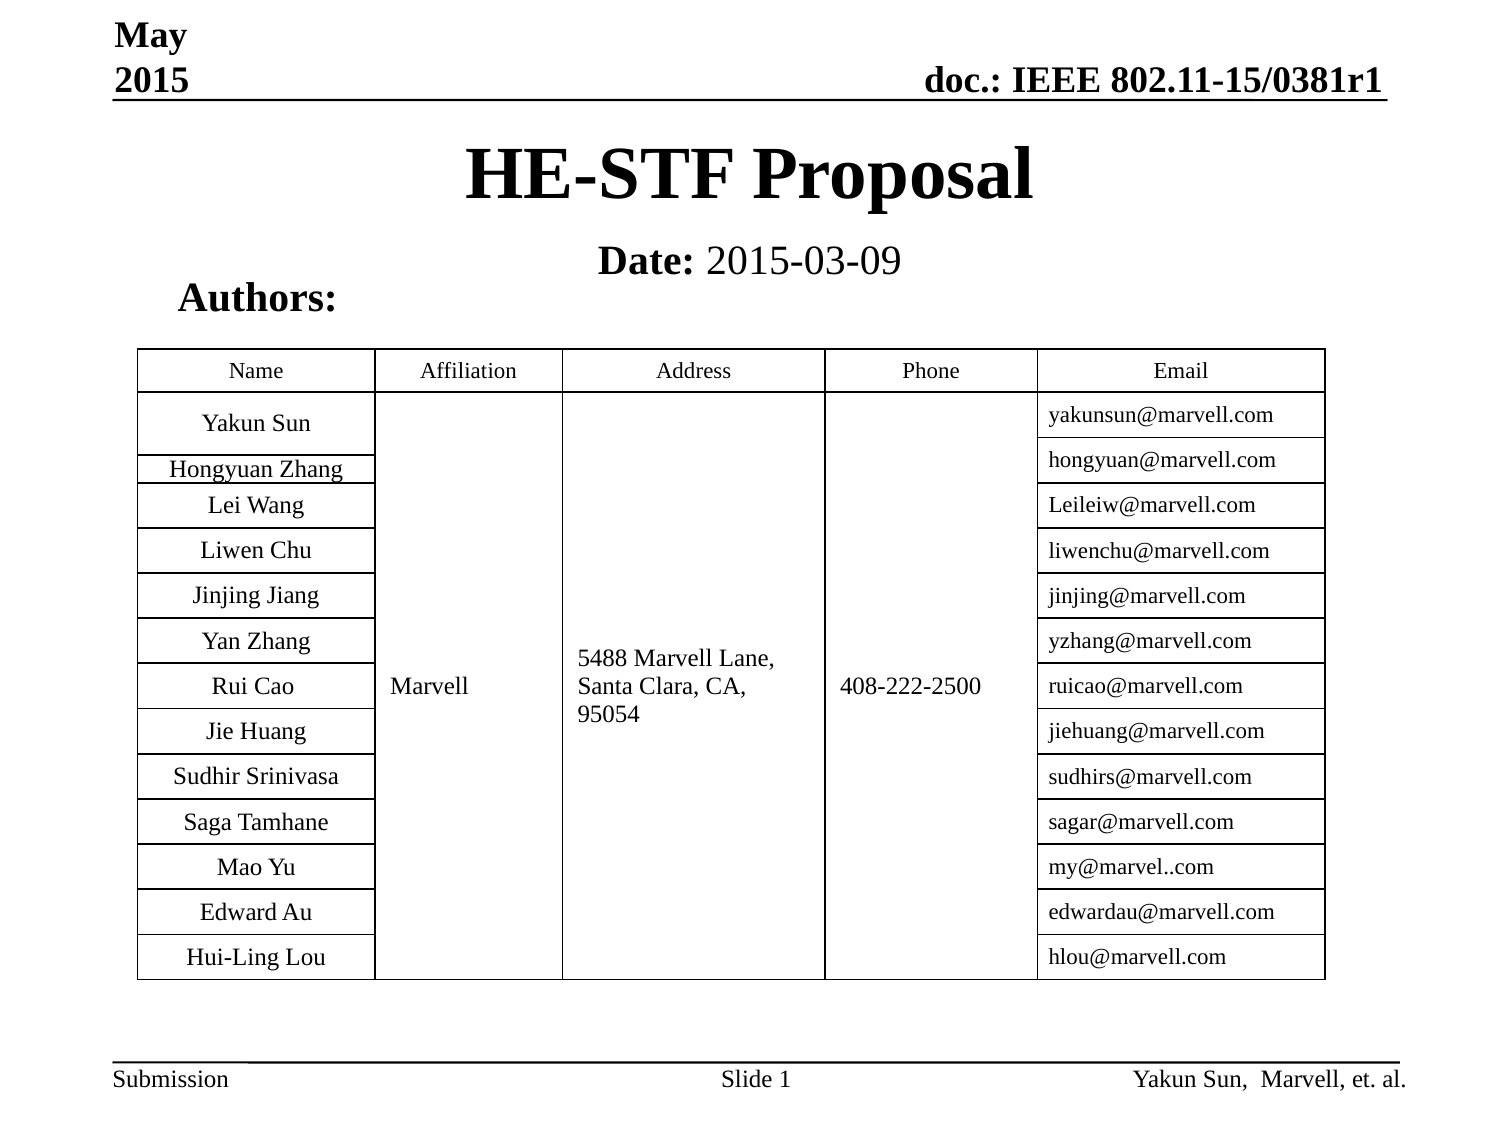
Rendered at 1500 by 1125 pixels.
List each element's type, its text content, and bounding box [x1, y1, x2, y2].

table_cell Hongyuan Zhang [138, 456, 374, 482]
table_cell edwardau@marvell.com [1038, 890, 1324, 934]
table_cell ruicao@marvell.com [1038, 664, 1324, 708]
table_header Email [1038, 350, 1324, 391]
list Date: 2015-03-09 [112, 224, 1388, 288]
table_cell jiehuang@marvell.com [1038, 709, 1324, 753]
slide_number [114, 54, 268, 101]
table_cell 408-222-2500 [826, 393, 1037, 979]
table_header Address [563, 350, 824, 391]
text_box Authors: [162, 262, 387, 341]
table_cell Rui Cao [138, 664, 374, 708]
table_cell liwenchu@marvell.com [1038, 529, 1324, 572]
table_cell Liwen Chu [138, 529, 374, 572]
table_cell Yakun Sun [138, 393, 374, 454]
table_cell 5488 Marvell Lane, Santa Clara, CA, 95054 [563, 393, 824, 979]
table_cell Mao Yu [138, 845, 374, 888]
table_cell Jinjing Jiang [138, 574, 374, 617]
table_cell Yan Zhang [138, 619, 374, 662]
table_header Name [138, 350, 374, 391]
table_cell sagar@marvell.com [1038, 800, 1324, 843]
table_cell Leileiw@marvell.com [1038, 484, 1324, 527]
table_cell Lei Wang [138, 484, 374, 527]
table_header Phone [826, 350, 1037, 391]
table_cell Marvell [376, 393, 562, 979]
title HE-STF Proposal [112, 112, 1388, 224]
table_cell hlou@marvell.com [1038, 935, 1324, 979]
table_header Affiliation [376, 350, 562, 391]
table_cell hongyuan@marvell.com [1038, 438, 1324, 482]
slide_number Slide 1 [712, 1062, 800, 1093]
table_cell Edward Au [138, 890, 374, 934]
table_cell jinjing@marvell.com [1038, 574, 1324, 617]
table_cell Jie Huang [138, 709, 374, 753]
table_cell sudhirs@marvell.com [1038, 755, 1324, 798]
table_cell my@marvel..com [1038, 845, 1324, 888]
table_cell Saga Tamhane [138, 800, 374, 843]
table_cell yzhang@marvell.com [1038, 619, 1324, 662]
footer Yakun Sun, Marvell, et. al. [1125, 1062, 1407, 1093]
table_cell Sudhir Srinivasa [138, 755, 374, 798]
table_cell Hui-Ling Lou [138, 935, 374, 979]
table_cell yakunsun@marvell.com [1038, 393, 1324, 437]
